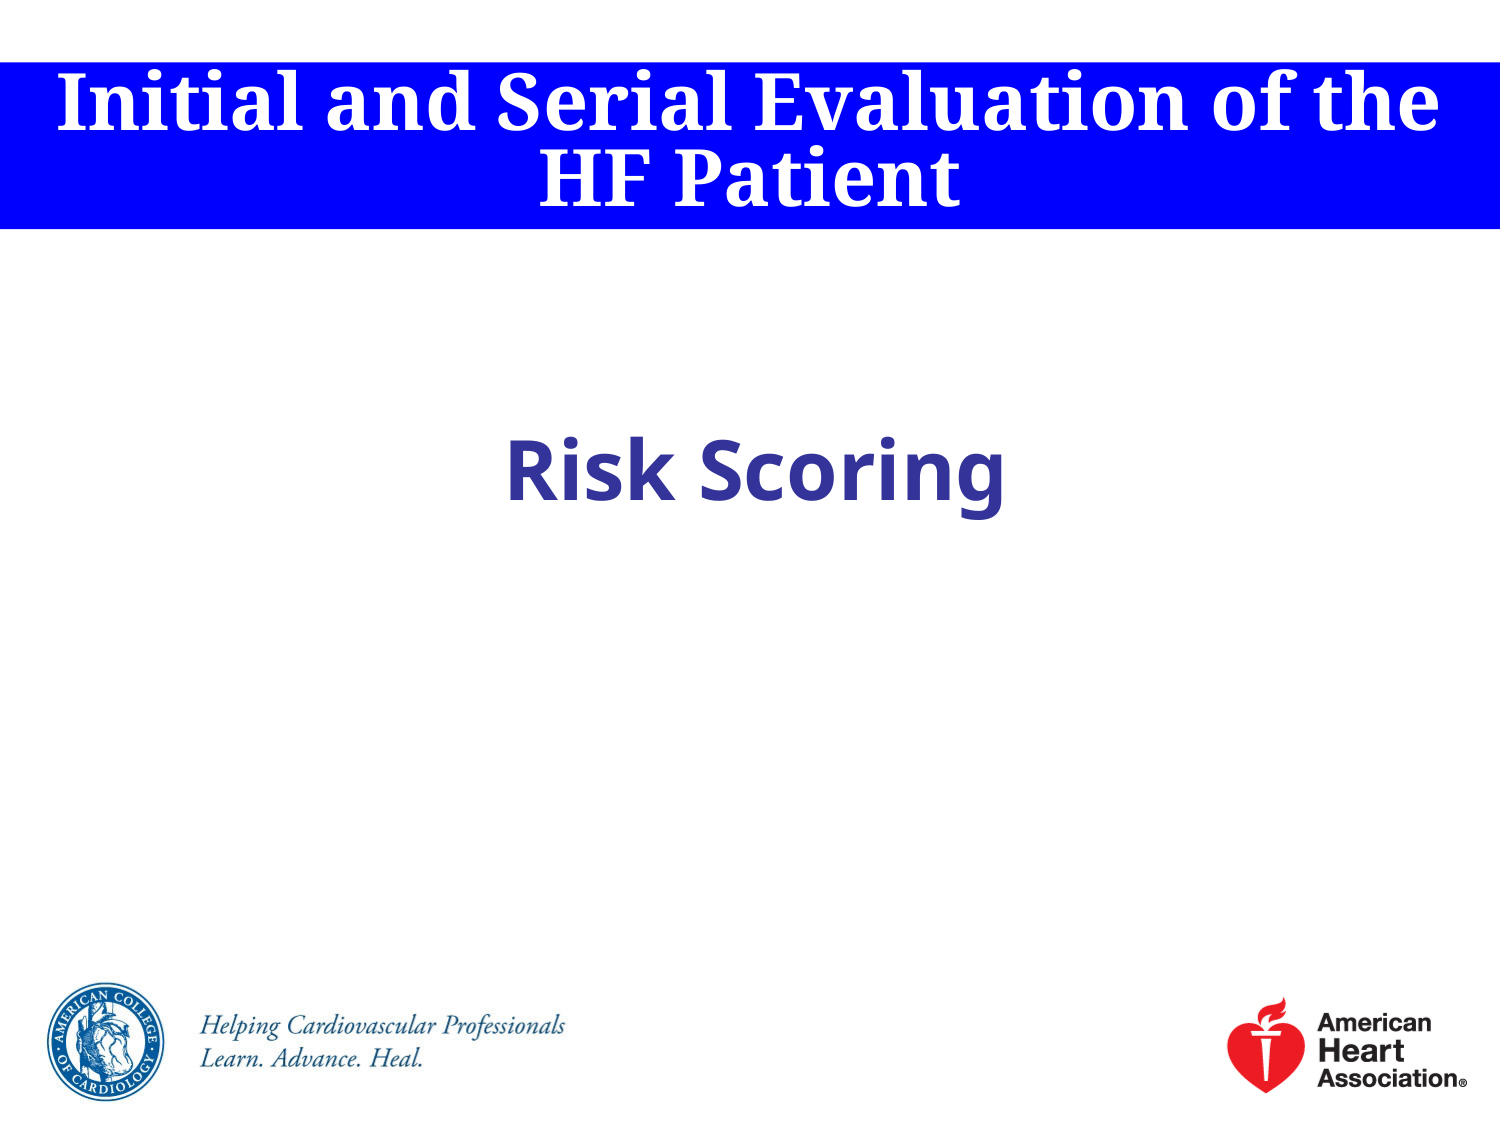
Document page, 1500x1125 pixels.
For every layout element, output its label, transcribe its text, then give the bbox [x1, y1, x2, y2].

picture [0, 0, 1500, 62]
text_box Initial and Serial Evaluation of the HF Patient [0, 62, 1500, 230]
picture [0, 230, 1500, 1125]
text_box Risk Scoring [162, 409, 1350, 525]
